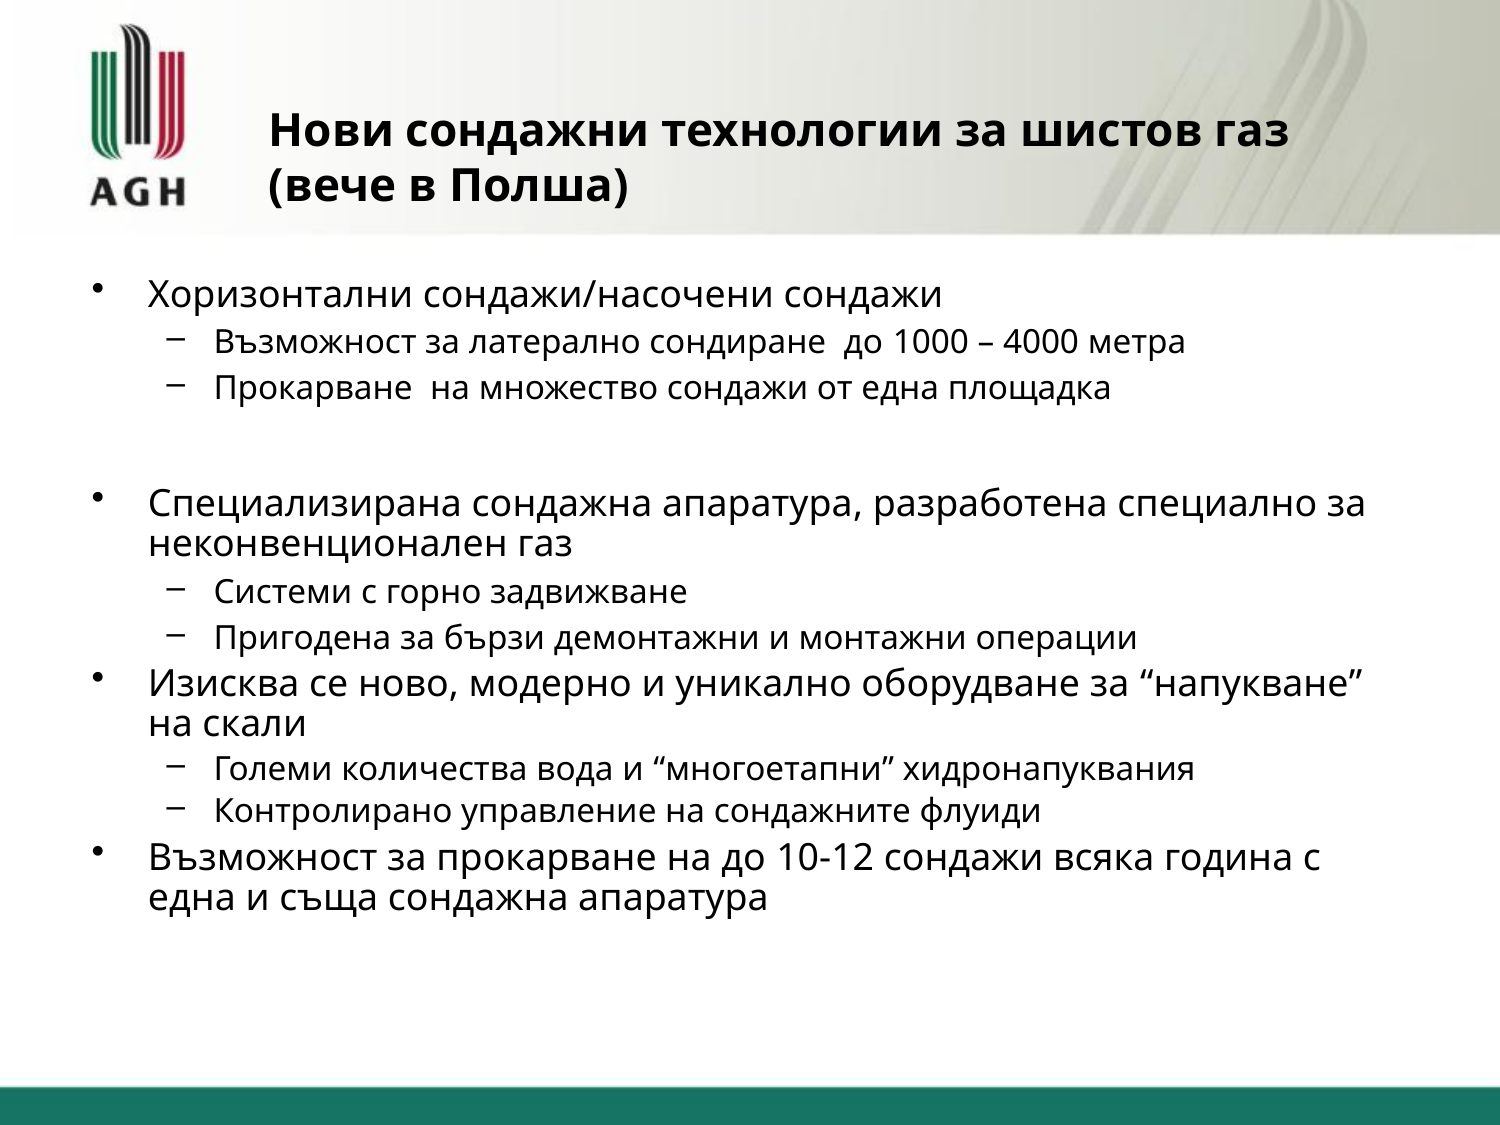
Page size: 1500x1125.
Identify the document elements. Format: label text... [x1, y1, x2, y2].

title Нови сондажни технологии за шистов газ (вече в Полша) [253, 78, 1425, 233]
list Хоризонтални сондажи/насочени сондажи Възможност за латерално сондиране до 1000 – 4000 метра Прокарване на множество сондажи от една площадка Специализирана сондажна апаратура, разработена специално за неконвенционален газ Системи с горно задвижване Пригодена за бързи демонтажни и монтажни операции Изисква се ново, модерно и уникално оборудване за “напукване” на скали Големи количества вода и “многоетапни” хидронапуквания Контролирано управление на сондажните флуиди Възможност за прокарване на до 10-12 сондажи всяка година с една и съща сондажна апаратура [76, 267, 1425, 1005]
picture [0, 0, 1500, 1125]
